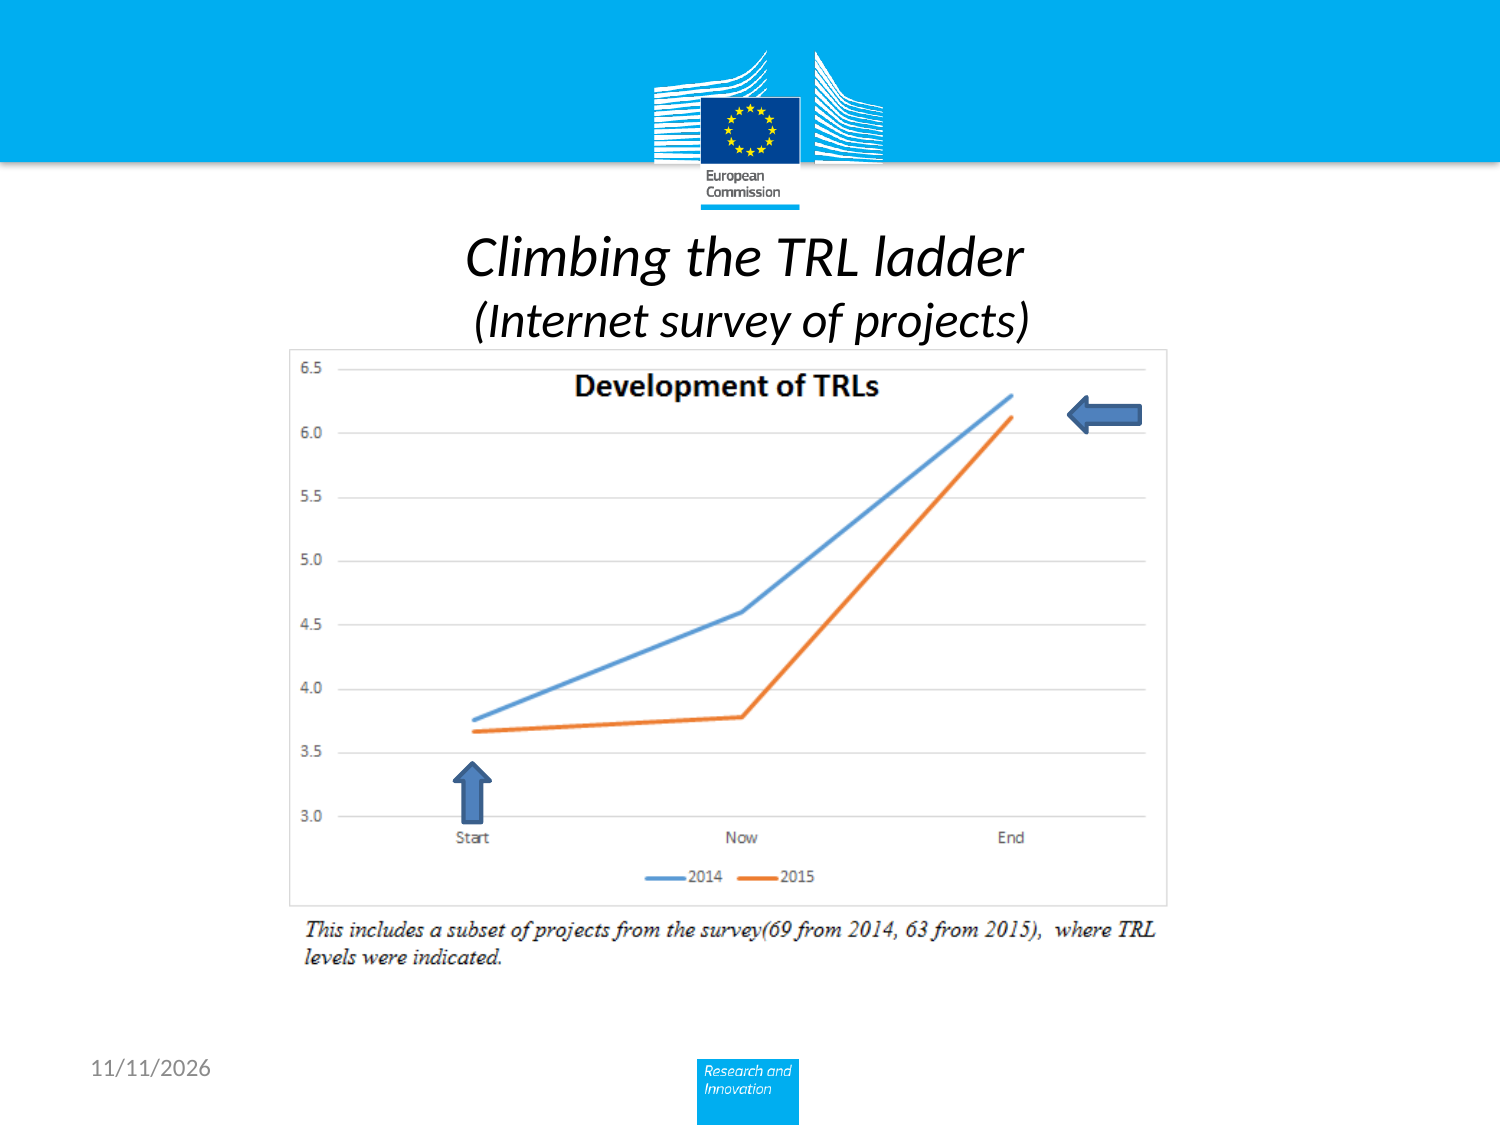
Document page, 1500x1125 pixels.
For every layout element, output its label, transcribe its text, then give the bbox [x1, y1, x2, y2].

picture [815, 143, 839, 150]
picture [815, 71, 834, 96]
picture [815, 107, 833, 122]
title Climbing the TRL ladder (Internet survey of projects) [76, 206, 1427, 360]
picture [815, 53, 837, 91]
picture [288, 349, 1211, 977]
picture [815, 116, 832, 128]
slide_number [75, 1027, 425, 1106]
picture [815, 125, 833, 135]
picture [815, 152, 855, 158]
picture [815, 80, 833, 101]
picture [815, 89, 834, 110]
picture [815, 98, 834, 116]
picture [655, 79, 735, 91]
picture [815, 134, 834, 142]
picture [617, 87, 883, 206]
